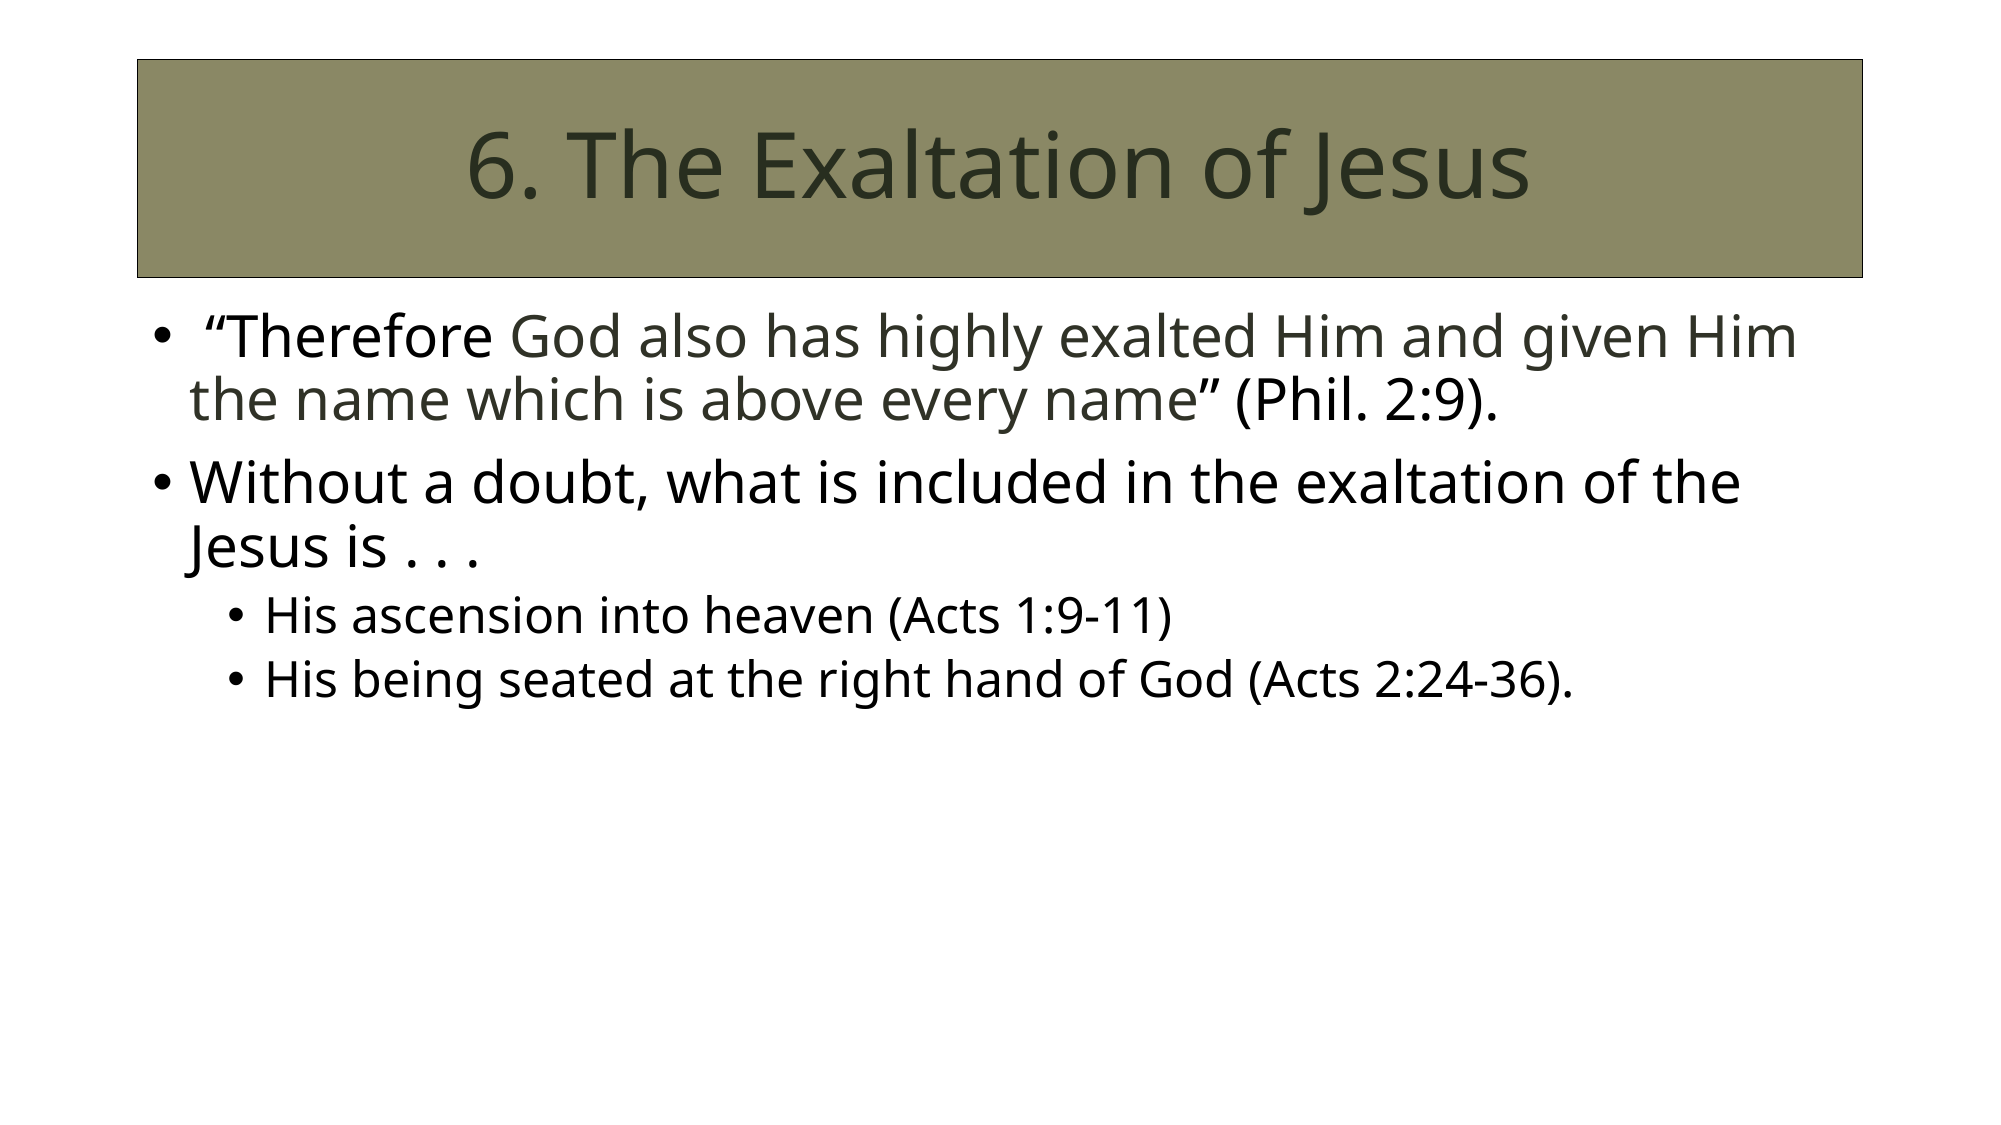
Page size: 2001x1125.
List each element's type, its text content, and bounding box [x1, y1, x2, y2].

title 6. The Exaltation of Jesus [137, 59, 1863, 278]
list “Therefore God also has highly exalted Him and given Him the name which is above every name” (Phil. 2:9). Without a doubt, what is included in the exaltation of the Jesus is . . . His ascension into heaven (Acts 1:9-11) His being seated at the right hand of God (Acts 2:24-36). [137, 299, 1863, 1014]
